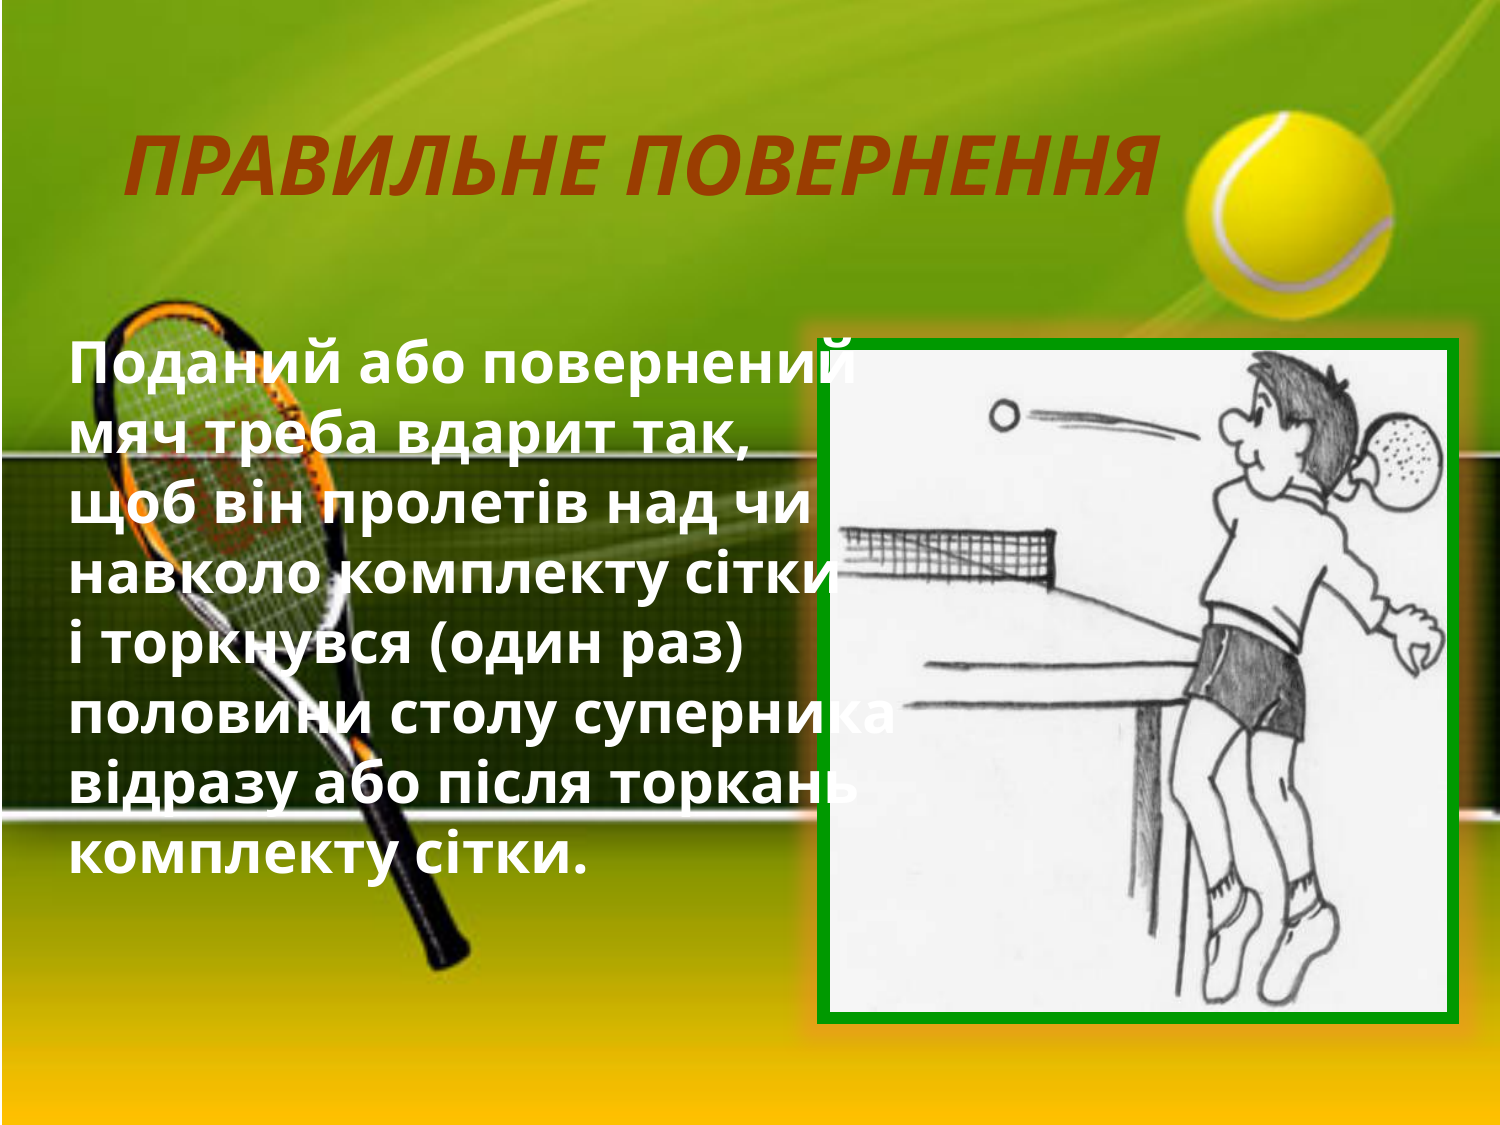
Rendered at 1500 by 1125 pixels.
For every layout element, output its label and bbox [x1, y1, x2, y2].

picture [1, 0, 1500, 1125]
list [829, 349, 1448, 1013]
